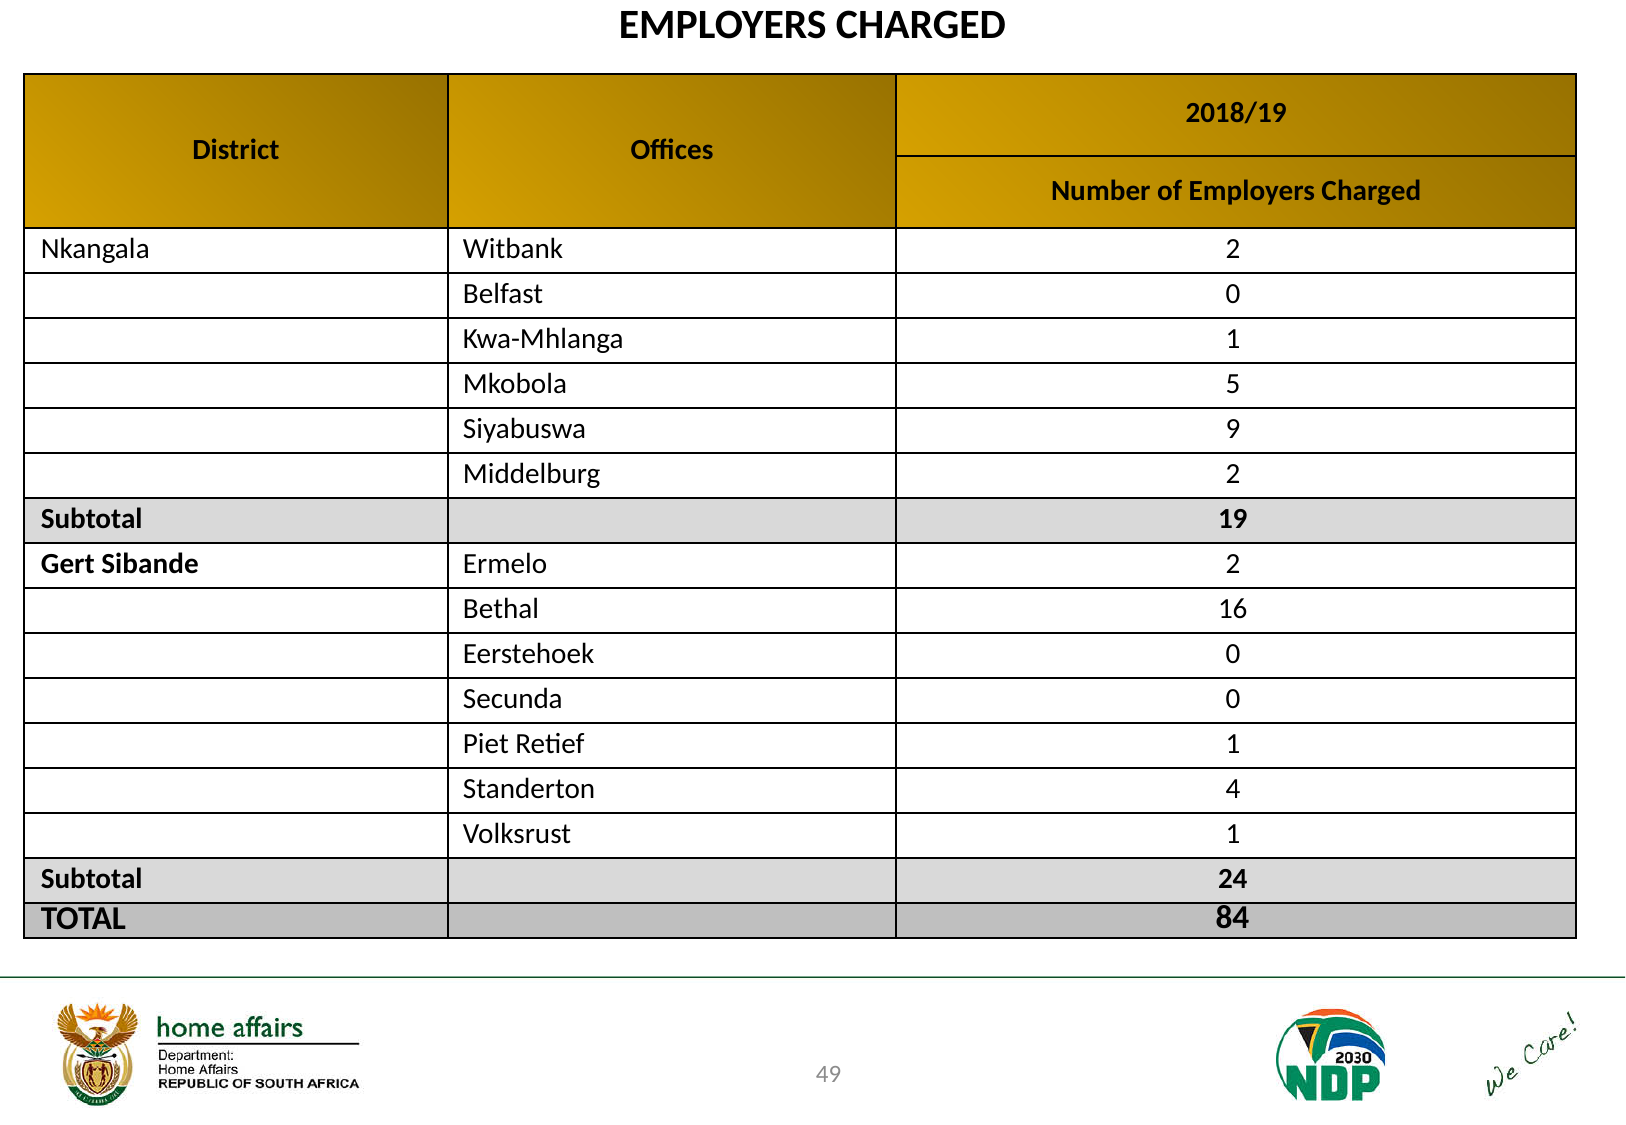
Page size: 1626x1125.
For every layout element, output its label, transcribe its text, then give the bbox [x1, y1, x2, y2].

table_cell 16 [897, 589, 1575, 632]
table_cell [25, 589, 447, 632]
table_cell 24 [897, 859, 1575, 902]
table_cell 1 [897, 724, 1575, 767]
table_cell [449, 904, 895, 937]
table_cell 0 [897, 634, 1575, 677]
table_cell Kwa-Mhlanga [449, 319, 895, 362]
table_cell [25, 364, 447, 407]
table_cell 9 [897, 409, 1575, 452]
table_cell Standerton [449, 769, 895, 812]
table_cell Nkangala [25, 229, 447, 272]
table_cell Volksrust [449, 814, 895, 857]
table_cell Siyabuswa [449, 409, 895, 452]
table_cell Bethal [449, 589, 895, 632]
table_cell 84 [897, 904, 1575, 937]
table_cell 2 [897, 454, 1575, 497]
table_cell [25, 724, 447, 767]
table_cell Piet Retief [449, 724, 895, 767]
table_cell 2 [897, 544, 1575, 587]
table_cell Mkobola [449, 364, 895, 407]
table_cell [25, 679, 447, 722]
table_cell Middelburg [449, 454, 895, 497]
table_cell [25, 454, 447, 497]
table_cell [25, 319, 447, 362]
table_header Offices [449, 75, 895, 227]
table_cell 2 [897, 229, 1575, 272]
title EMPLOYERS CHARGED [81, 6, 1544, 44]
table_cell 1 [897, 814, 1575, 857]
table_cell 0 [897, 274, 1575, 317]
table_cell Gert Sibande [25, 544, 447, 587]
table_cell [25, 634, 447, 677]
table_header District [25, 75, 447, 227]
table_cell 5 [897, 364, 1575, 407]
table_cell TOTAL [25, 904, 447, 937]
table_cell Subtotal [25, 499, 447, 542]
table_cell Secunda [449, 679, 895, 722]
table_cell 4 [897, 769, 1575, 812]
table_cell [25, 769, 447, 812]
table_cell Belfast [449, 274, 895, 317]
table_cell 19 [897, 499, 1575, 542]
table_cell 1 [897, 319, 1575, 362]
picture [0, 0, 1626, 1125]
table_cell [449, 859, 895, 902]
table_header 2018/19 [897, 75, 1575, 155]
table_cell [25, 814, 447, 857]
table_cell 0 [897, 679, 1575, 722]
table_cell Ermelo [449, 544, 895, 587]
table_cell [449, 499, 895, 542]
table_cell [25, 274, 447, 317]
table_cell Witbank [449, 229, 895, 272]
table_cell Subtotal [25, 859, 447, 902]
table_cell [25, 409, 447, 452]
table_cell Eerstehoek [449, 634, 895, 677]
slide_number 49 [477, 1042, 857, 1103]
table_cell Number of Employers Charged [897, 157, 1575, 227]
